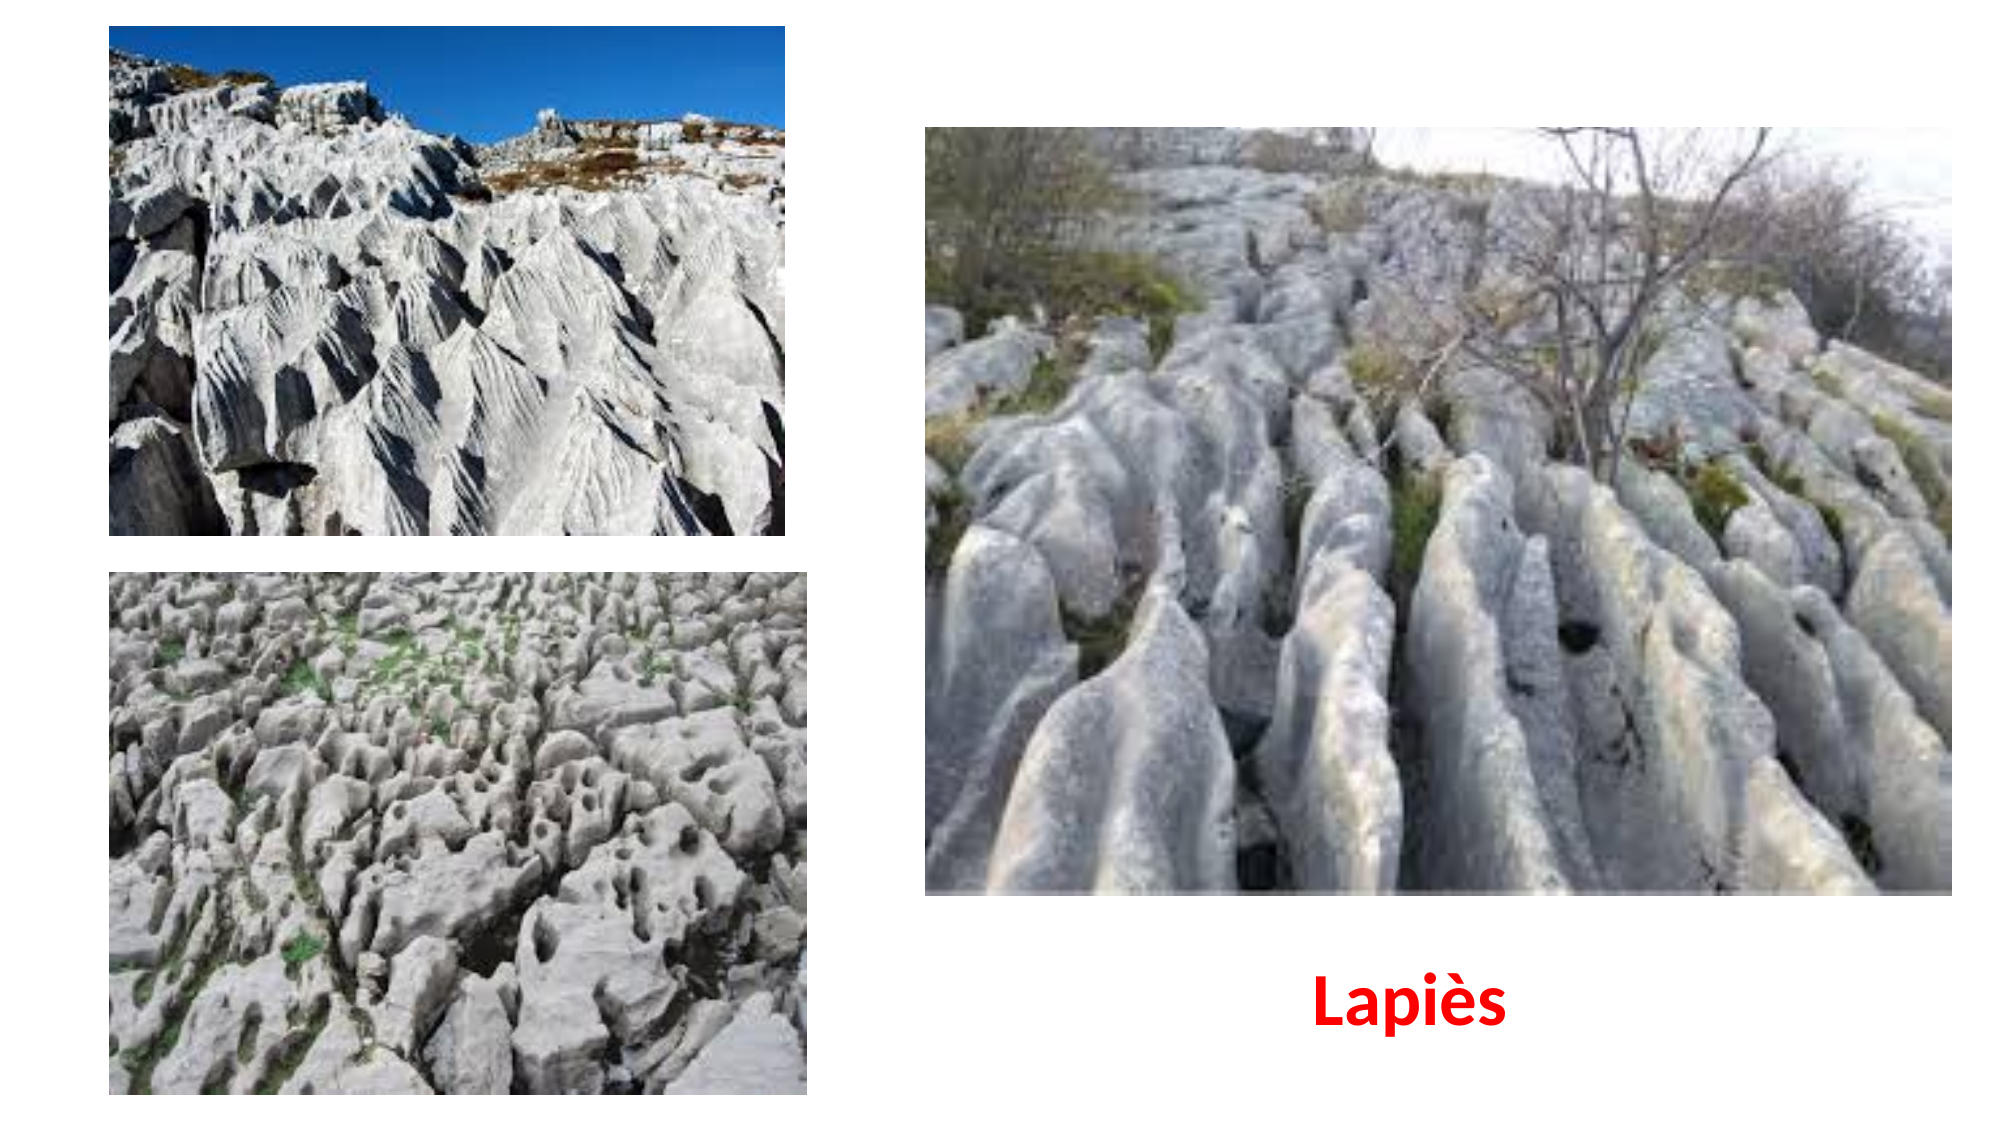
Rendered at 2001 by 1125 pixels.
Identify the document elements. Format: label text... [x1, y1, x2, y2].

text_box Lapiès [1297, 943, 1546, 1094]
picture [108, 572, 807, 1095]
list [108, 26, 785, 536]
picture [925, 127, 1952, 896]
